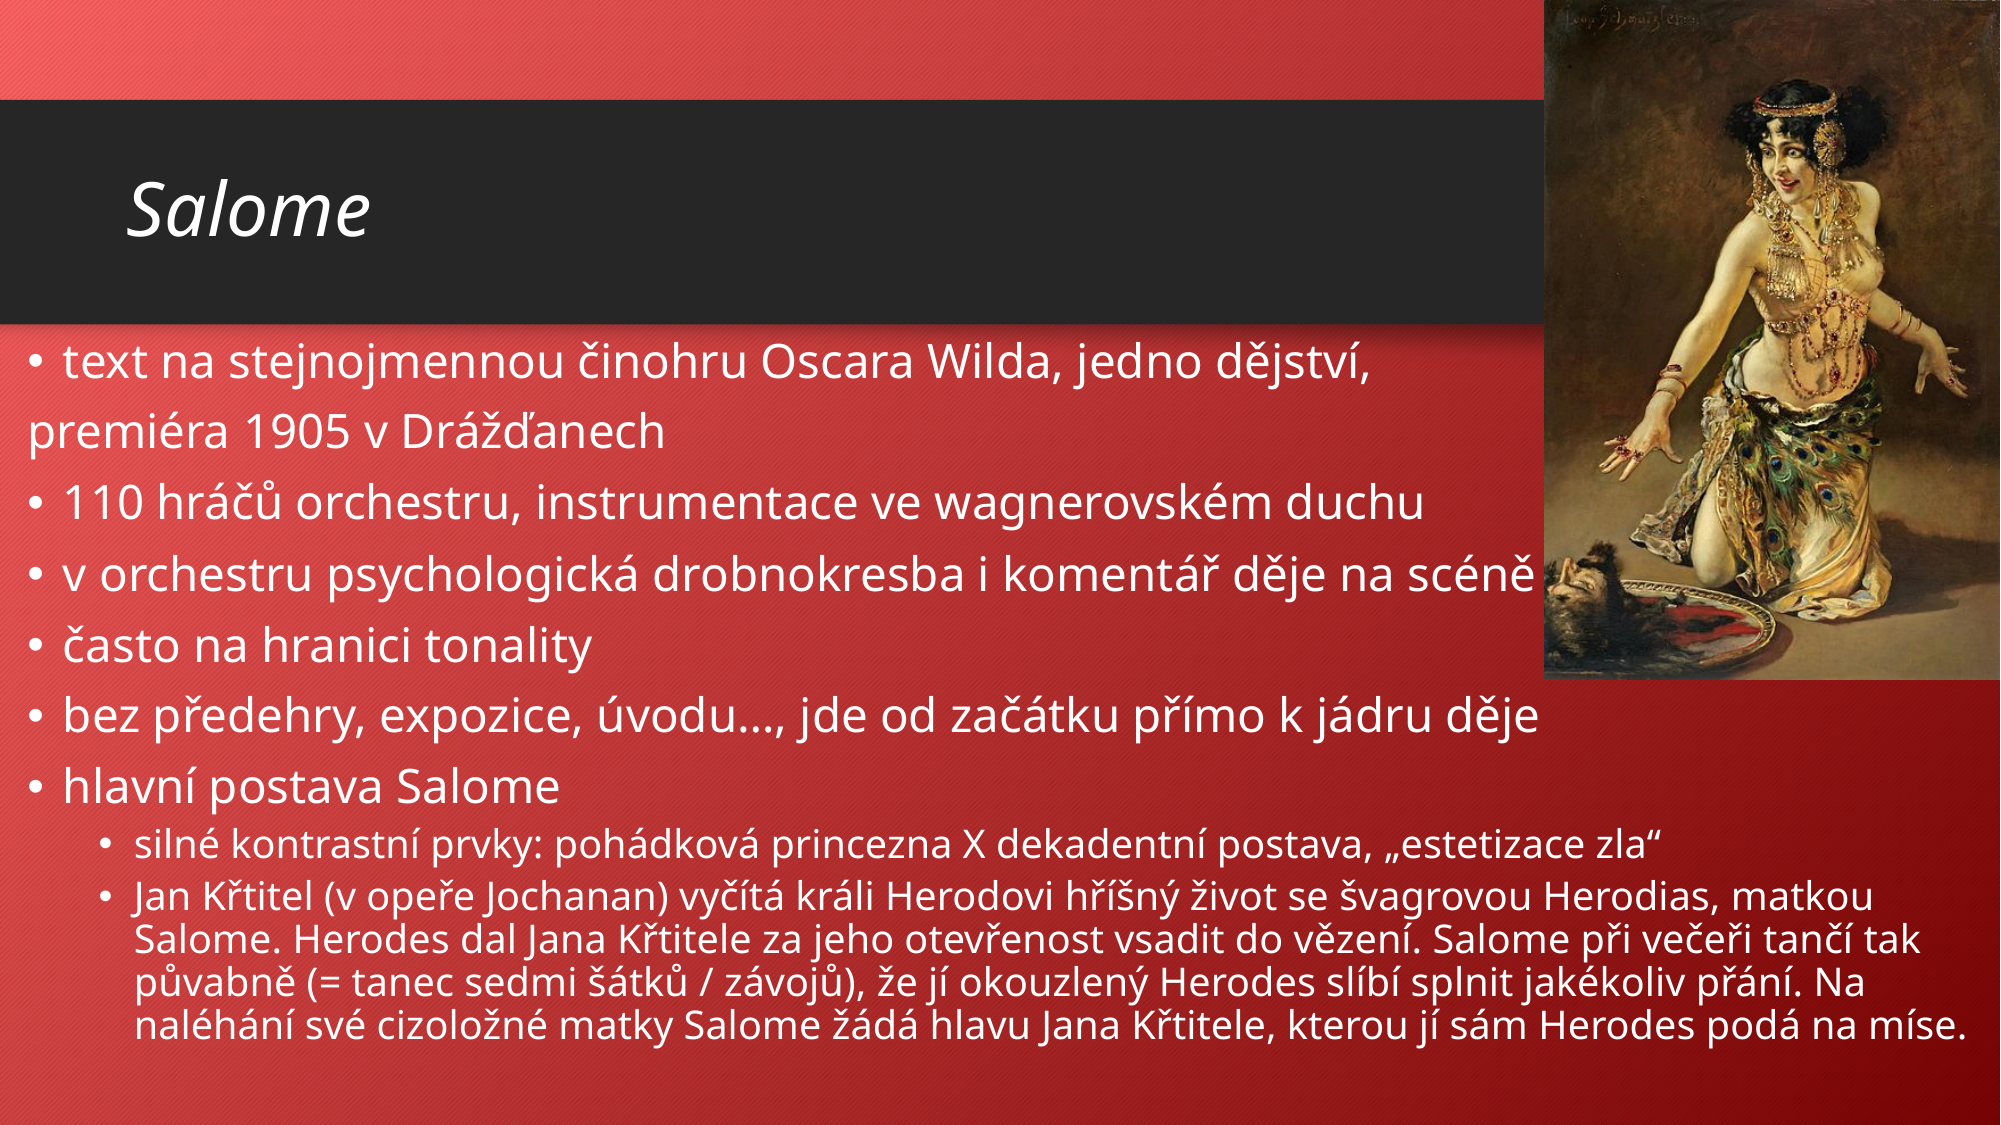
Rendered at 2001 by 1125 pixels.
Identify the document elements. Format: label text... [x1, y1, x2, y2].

title Salome [111, 123, 1544, 301]
list text na stejnojmennou činohru Oscara Wilda, jedno dějství, premiéra 1905 v Drážďanech 110 hráčů orchestru, instrumentace ve wagnerovském duchu v orchestru psychologická drobnokresba i komentář děje na scéně často na hranici tonality bez předehry, expozice, úvodu…, jde od začátku přímo k jádru děje hlavní postava Salome silné kontrastní prvky: pohádková princezna X dekadentní postava, „estetizace zla“ Jan Křtitel (v opeře Jochanan) vyčítá králi Herodovi hříšný život se švagrovou Herodias, matkou Salome. Herodes dal Jana Křtitele za jeho otevřenost vsadit do vězení. Salome při večeři tančí tak půvabně (= tanec sedmi šátků / závojů), že jí okouzlený Herodes slíbí splnit jakékoliv přání. Na naléhání své cizoložné matky Salome žádá hlavu Jana Křtitele, kterou jí sám Herodes podá na míse. [12, 329, 1987, 1103]
picture [0, 0, 2000, 681]
